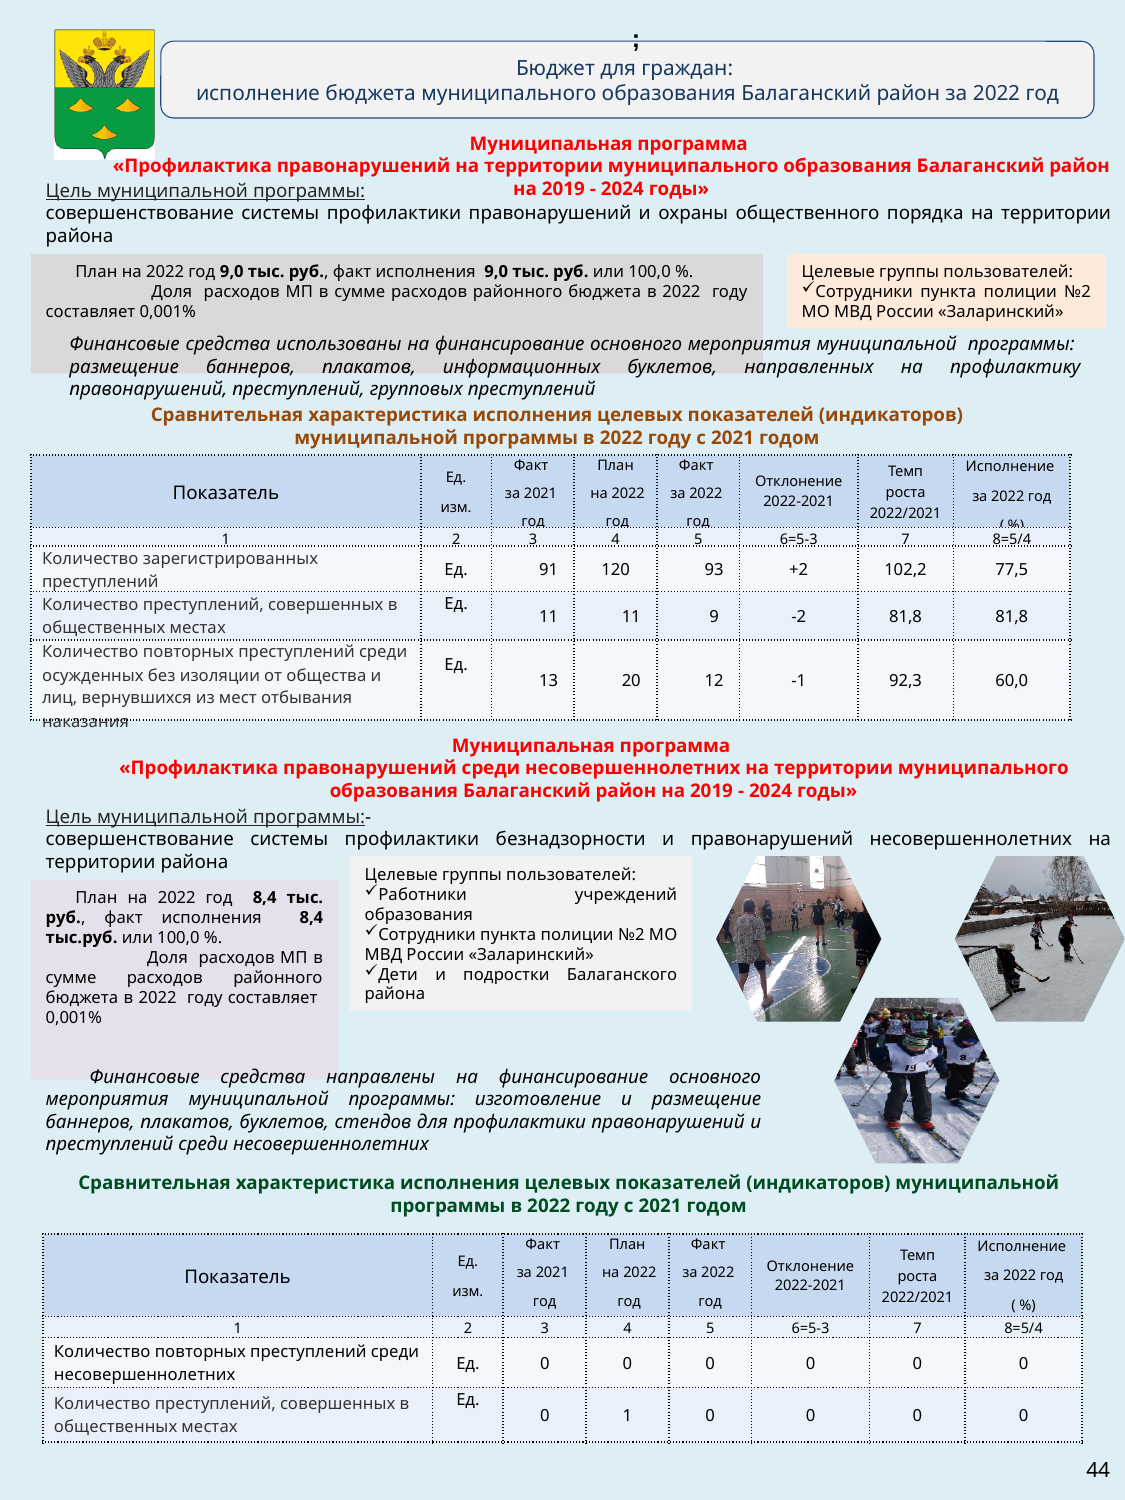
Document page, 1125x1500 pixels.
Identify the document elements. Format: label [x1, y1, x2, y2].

table_header [31, 455, 1070, 527]
picture [54, 29, 156, 160]
text_box [30, 726, 1125, 1269]
slide_number [1058, 1441, 1125, 1500]
text_box [158, 14, 1097, 121]
text_box [30, 123, 1125, 501]
table_header [43, 1234, 1082, 1316]
table_cell [43, 1316, 1082, 1442]
picture [715, 855, 1125, 1164]
table_cell [31, 527, 1070, 720]
